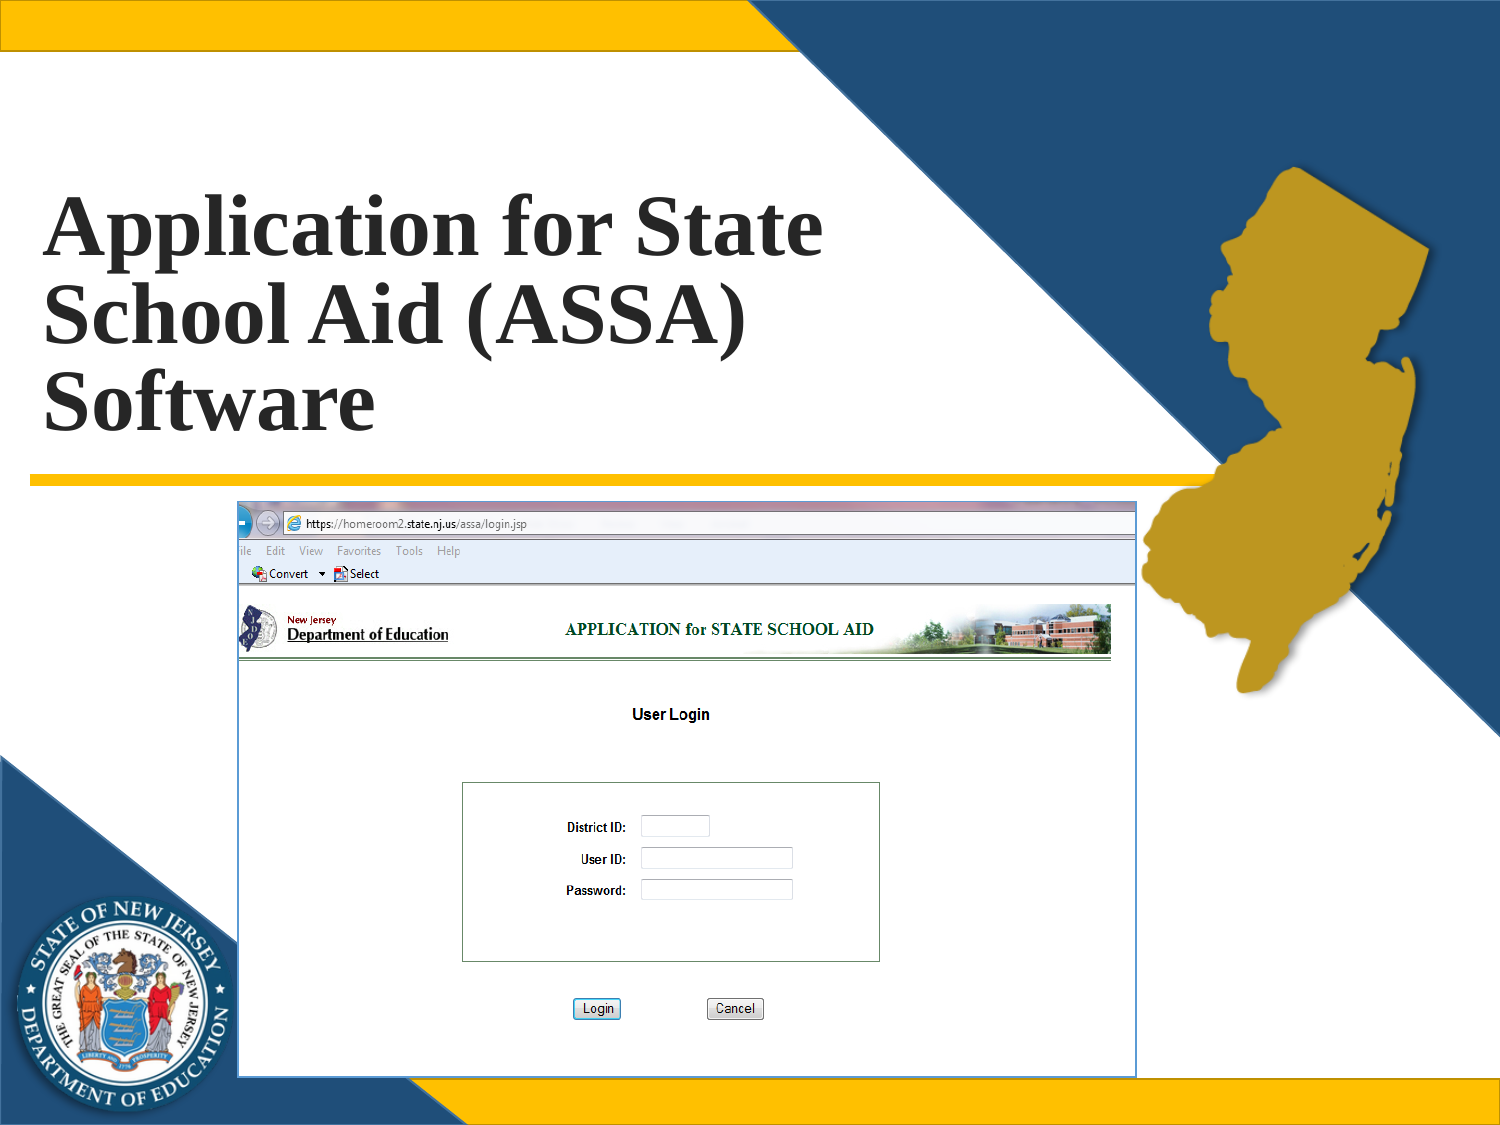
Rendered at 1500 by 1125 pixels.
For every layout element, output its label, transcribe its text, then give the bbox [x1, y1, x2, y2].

picture [238, 502, 1136, 1077]
title Application for State School Aid (ASSA) Software [27, 130, 1053, 456]
picture [17, 895, 234, 1112]
